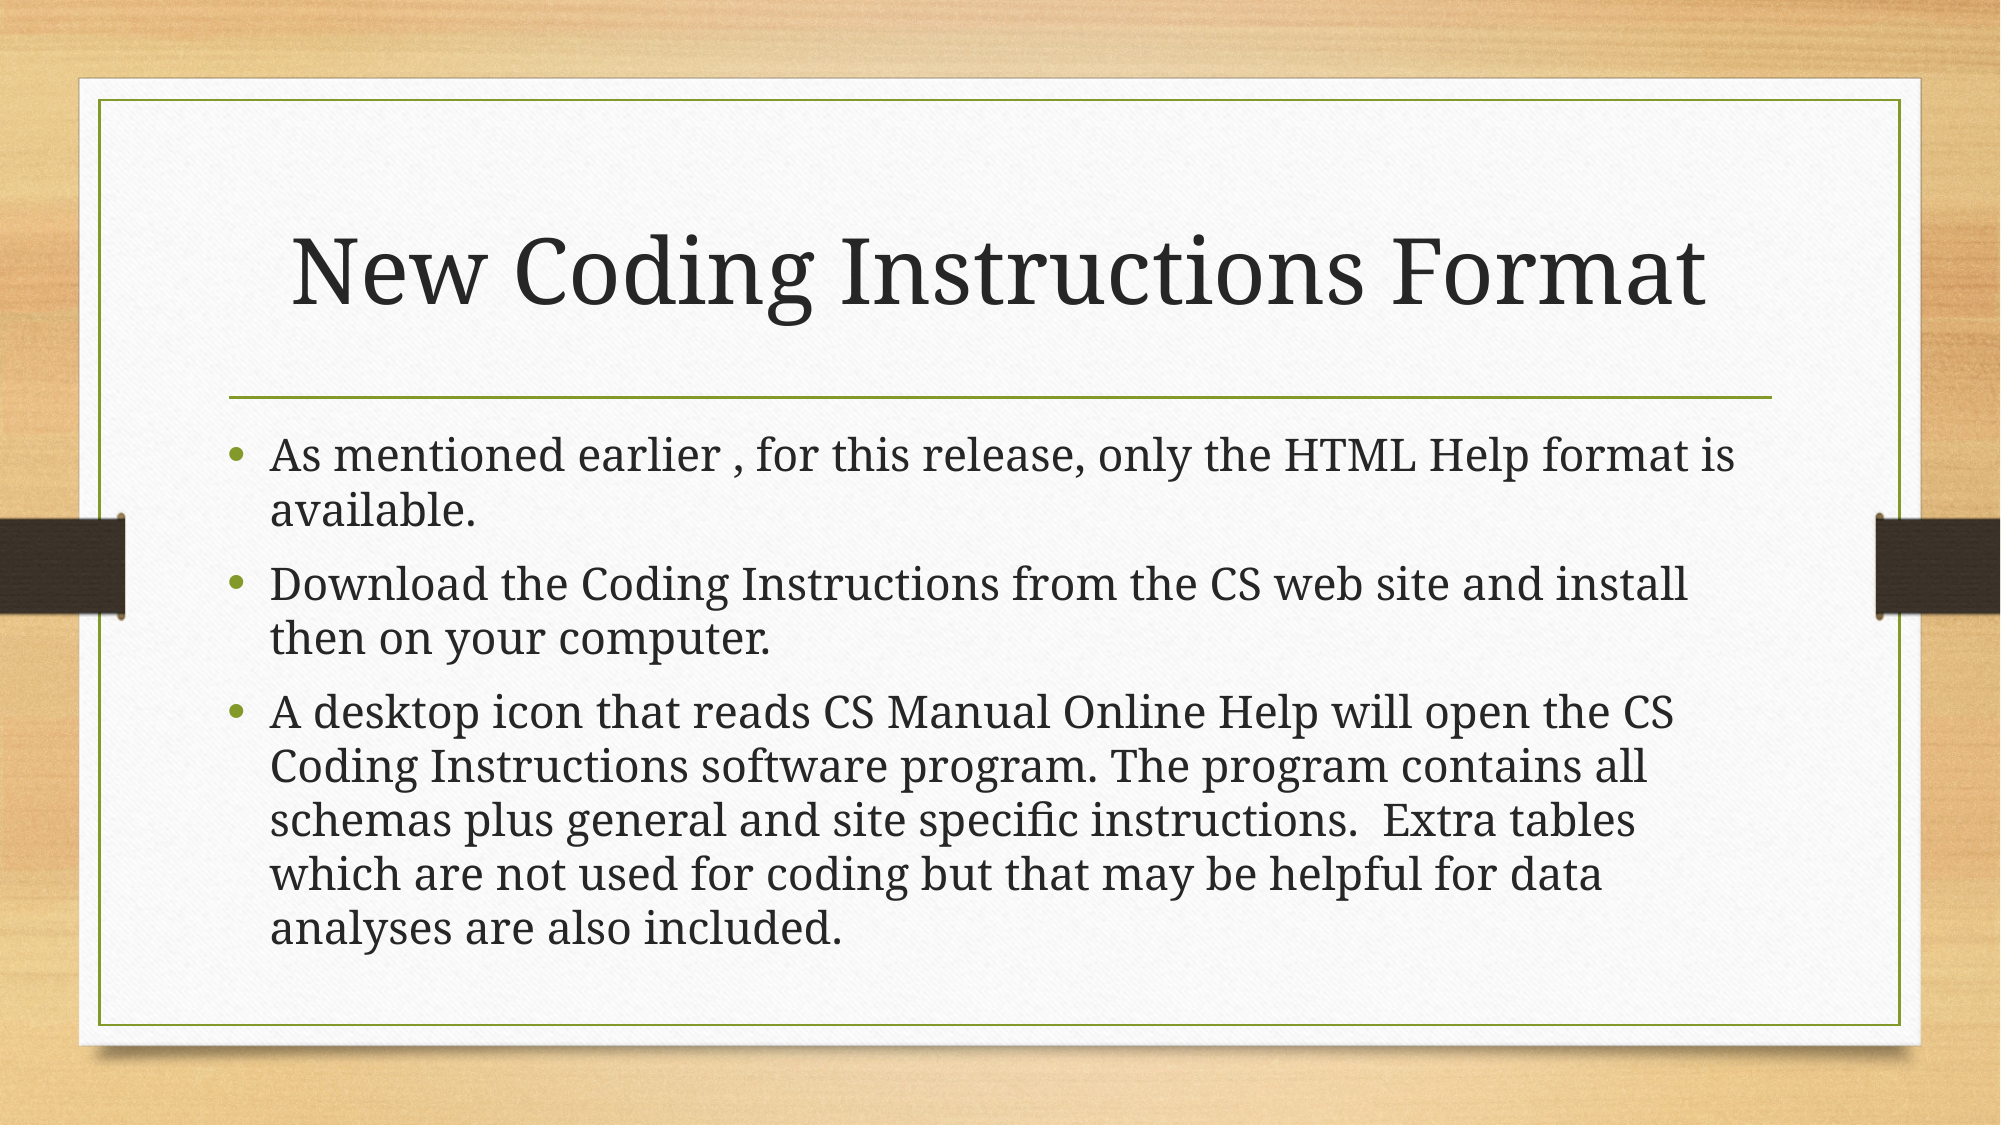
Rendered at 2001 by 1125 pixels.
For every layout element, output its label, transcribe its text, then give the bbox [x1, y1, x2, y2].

title New Coding Instructions Format [212, 161, 1788, 375]
picture [0, 0, 2001, 1125]
list As mentioned earlier , for this release, only the HTML Help format is available. Download the Coding Instructions from the CS web site and install then on your computer. A desktop icon that reads CS Manual Online Help will open the CS Coding Instructions software program. The program contains all schemas plus general and site specific instructions. Extra tables which are not used for coding but that may be helpful for data analyses are also included. [212, 419, 1788, 964]
